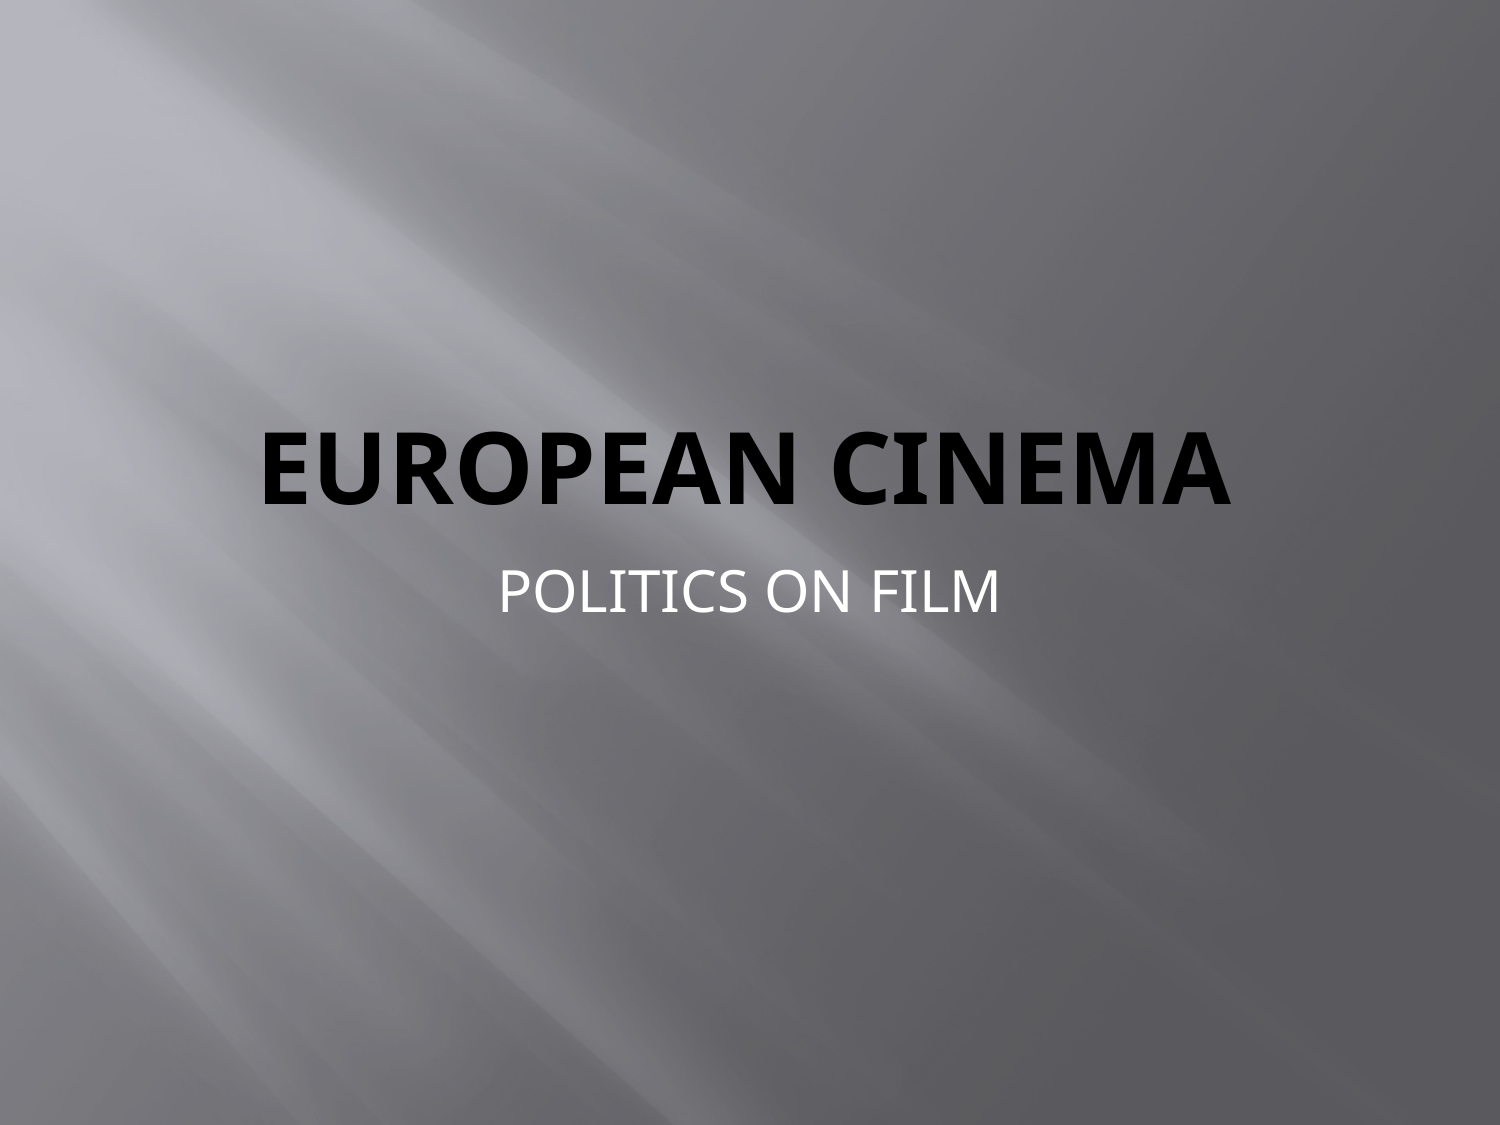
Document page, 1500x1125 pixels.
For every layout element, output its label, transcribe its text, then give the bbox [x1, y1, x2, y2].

title EUROPEAN CINEMA [69, 224, 1420, 525]
subtitle POLITICS ON FILM [225, 546, 1275, 834]
